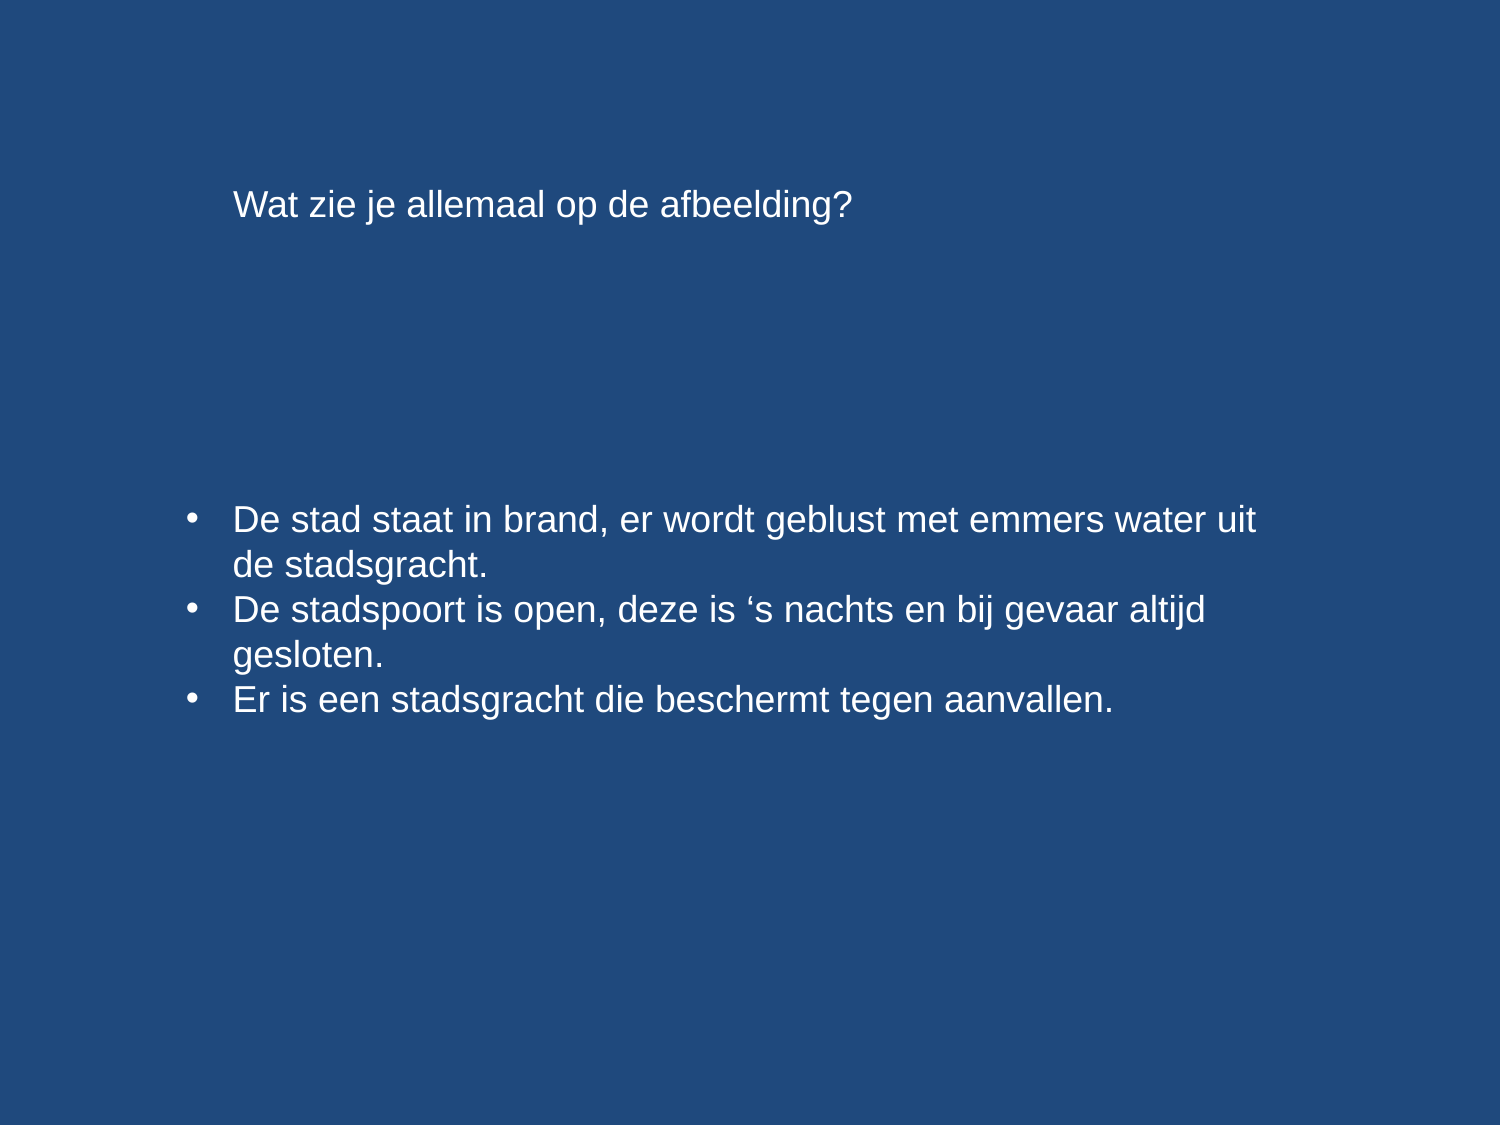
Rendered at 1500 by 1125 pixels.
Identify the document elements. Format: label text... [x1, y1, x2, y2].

text_box De stad staat in brand, er wordt geblust met emmers water uit de stadsgracht. De stadspoort is open, deze is ‘s nachts en bij gevaar altijd gesloten. Er is een stadsgracht die beschermt tegen aanvallen. [171, 487, 1306, 818]
text_box Wat zie je allemaal op de afbeelding? [218, 172, 1194, 233]
